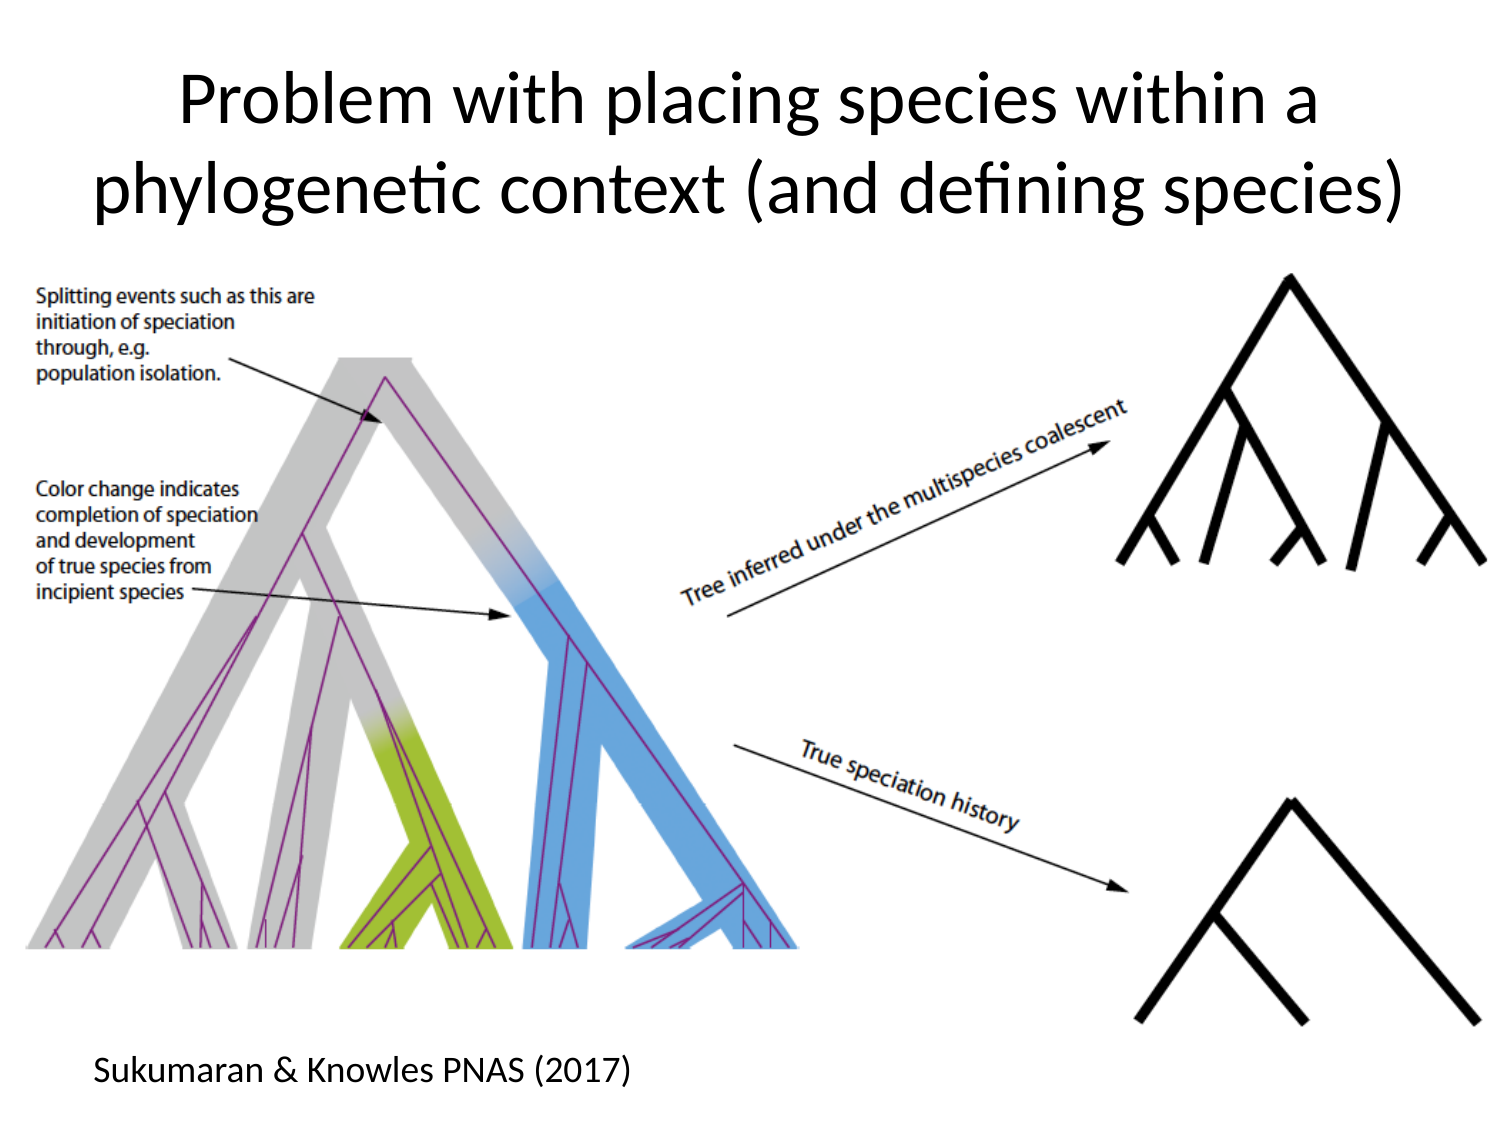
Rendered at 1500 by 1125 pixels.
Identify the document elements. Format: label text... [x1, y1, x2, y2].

title Problem with placing species within a phylogenetic context (and defining species) [75, 45, 1425, 221]
picture [0, 222, 1500, 1038]
text_box Sukumaran & Knowles PNAS (2017) [78, 1046, 648, 1097]
